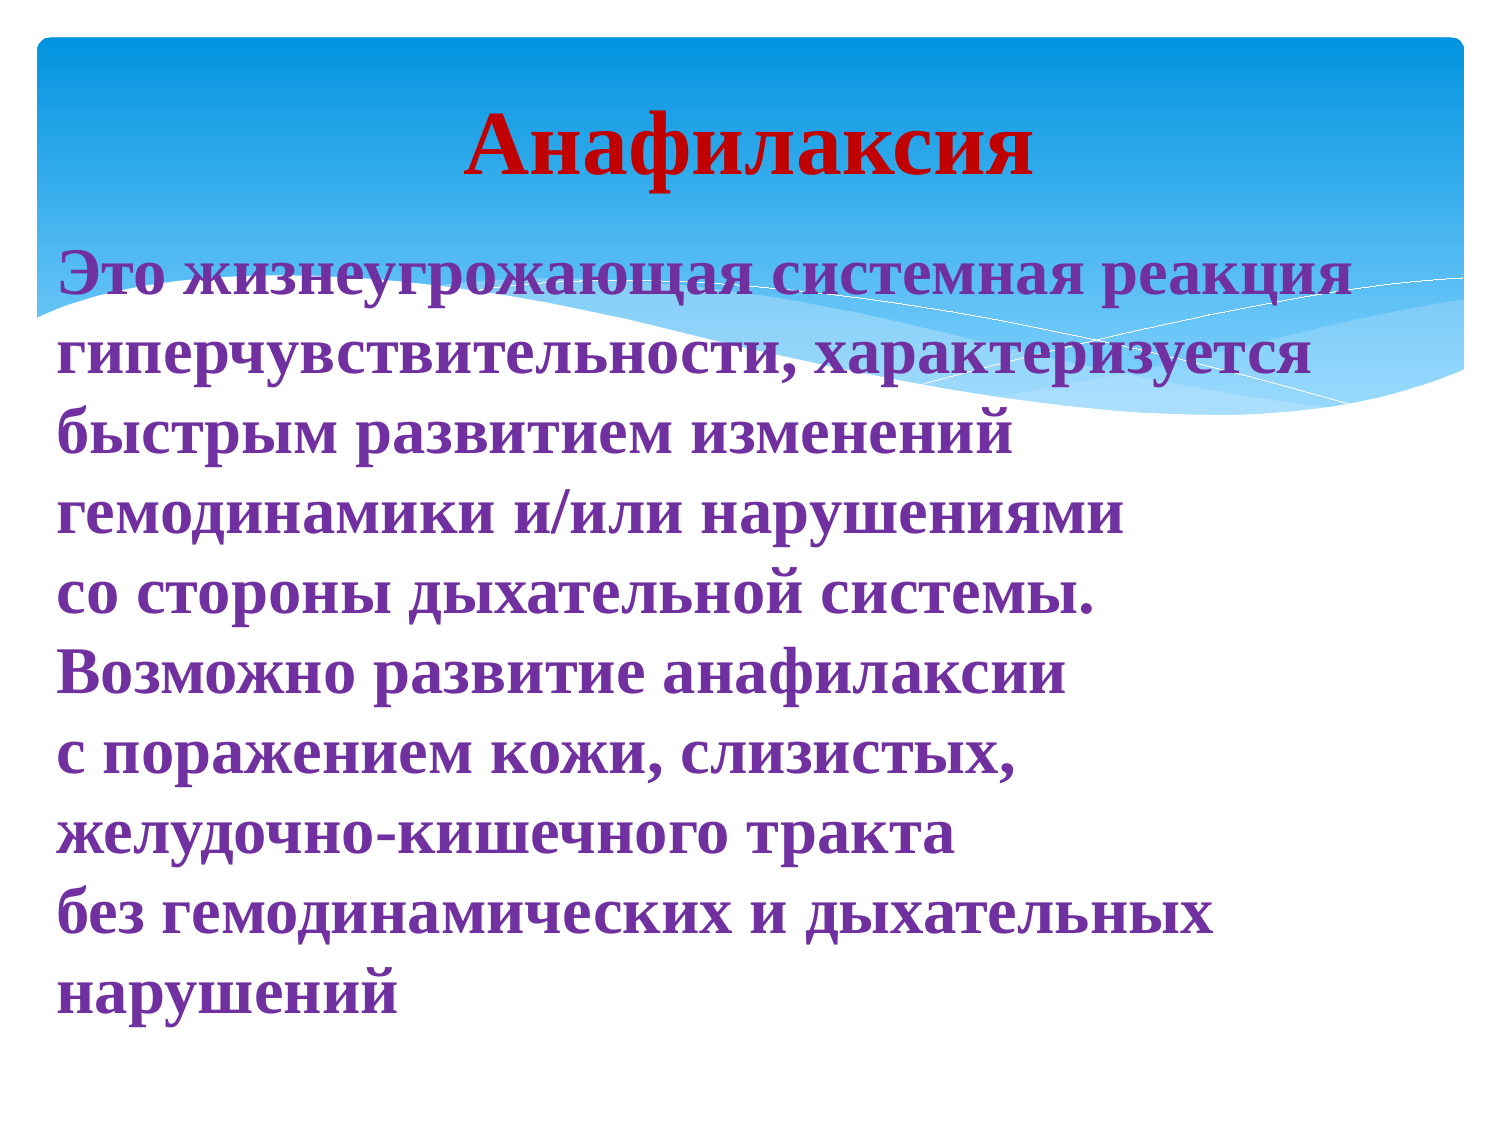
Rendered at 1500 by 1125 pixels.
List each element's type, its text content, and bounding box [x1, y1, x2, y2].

list Это жизнеугрожающая системная реакция гиперчувствительности, характеризуется быстрым развитием изменений гемодинамики и/или нарушениями со стороны дыхательной системы. Возможно развитие анафилаксии с поражением кожи, слизистых, желудочно-кишечного тракта без гемодинамических и дыхательных нарушений [41, 219, 1459, 1071]
title Анафилаксия [75, 55, 1425, 220]
